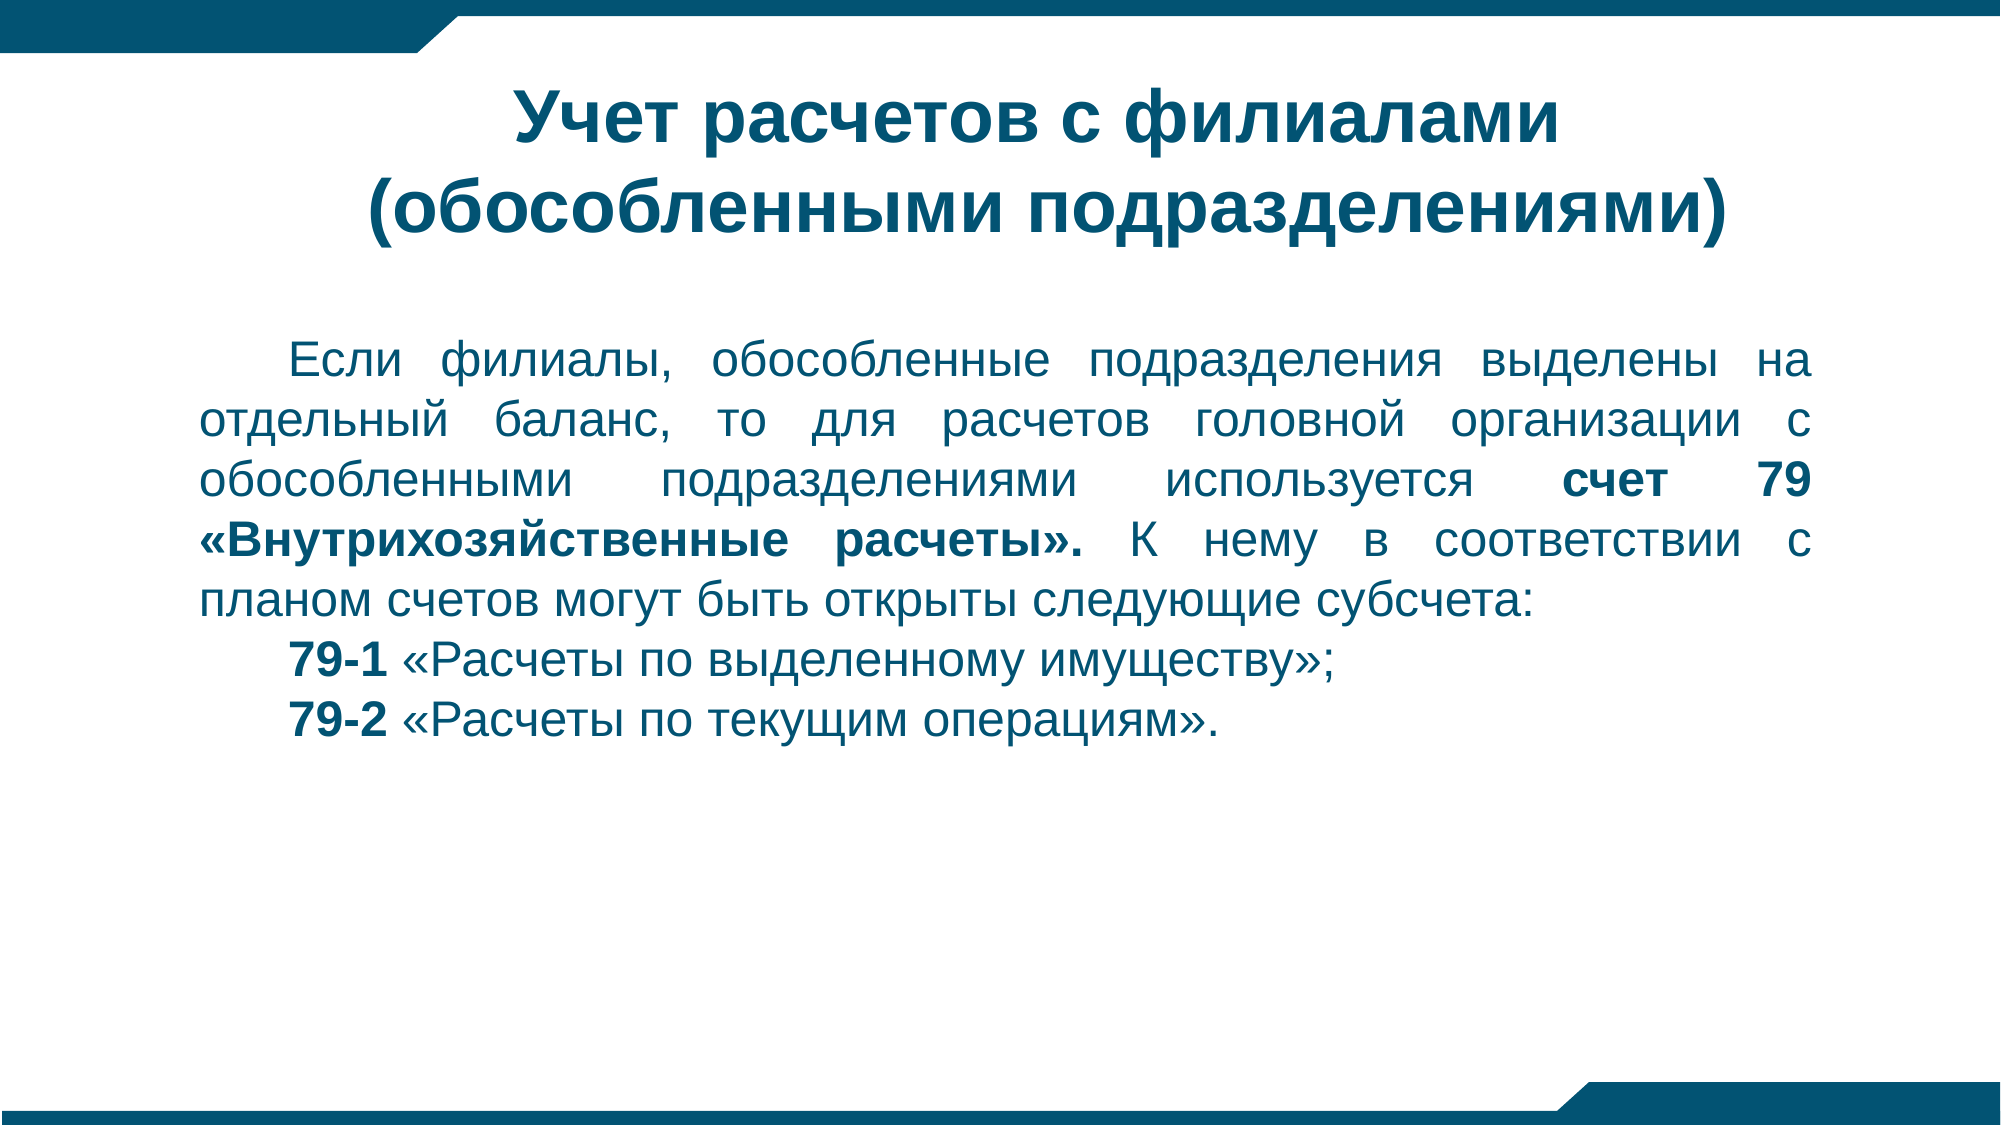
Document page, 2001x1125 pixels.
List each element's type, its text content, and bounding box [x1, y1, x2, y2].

text_box Если филиалы, обособленные подразделения выделены на отдельный баланс, то для расчетов головной организации с обособленными подразделениями используется счет 79 «Внутрихозяйственные расчеты». К нему в соответствии с планом счетов могут быть открыты следующие субсчета: 79-1 «Расчеты по выделенному имуществу»; 79-2 «Расчеты по текущим операциям». [184, 318, 1827, 814]
text_box Учет расчетов с филиалами (обособленными подразделениями) [184, 60, 1794, 256]
